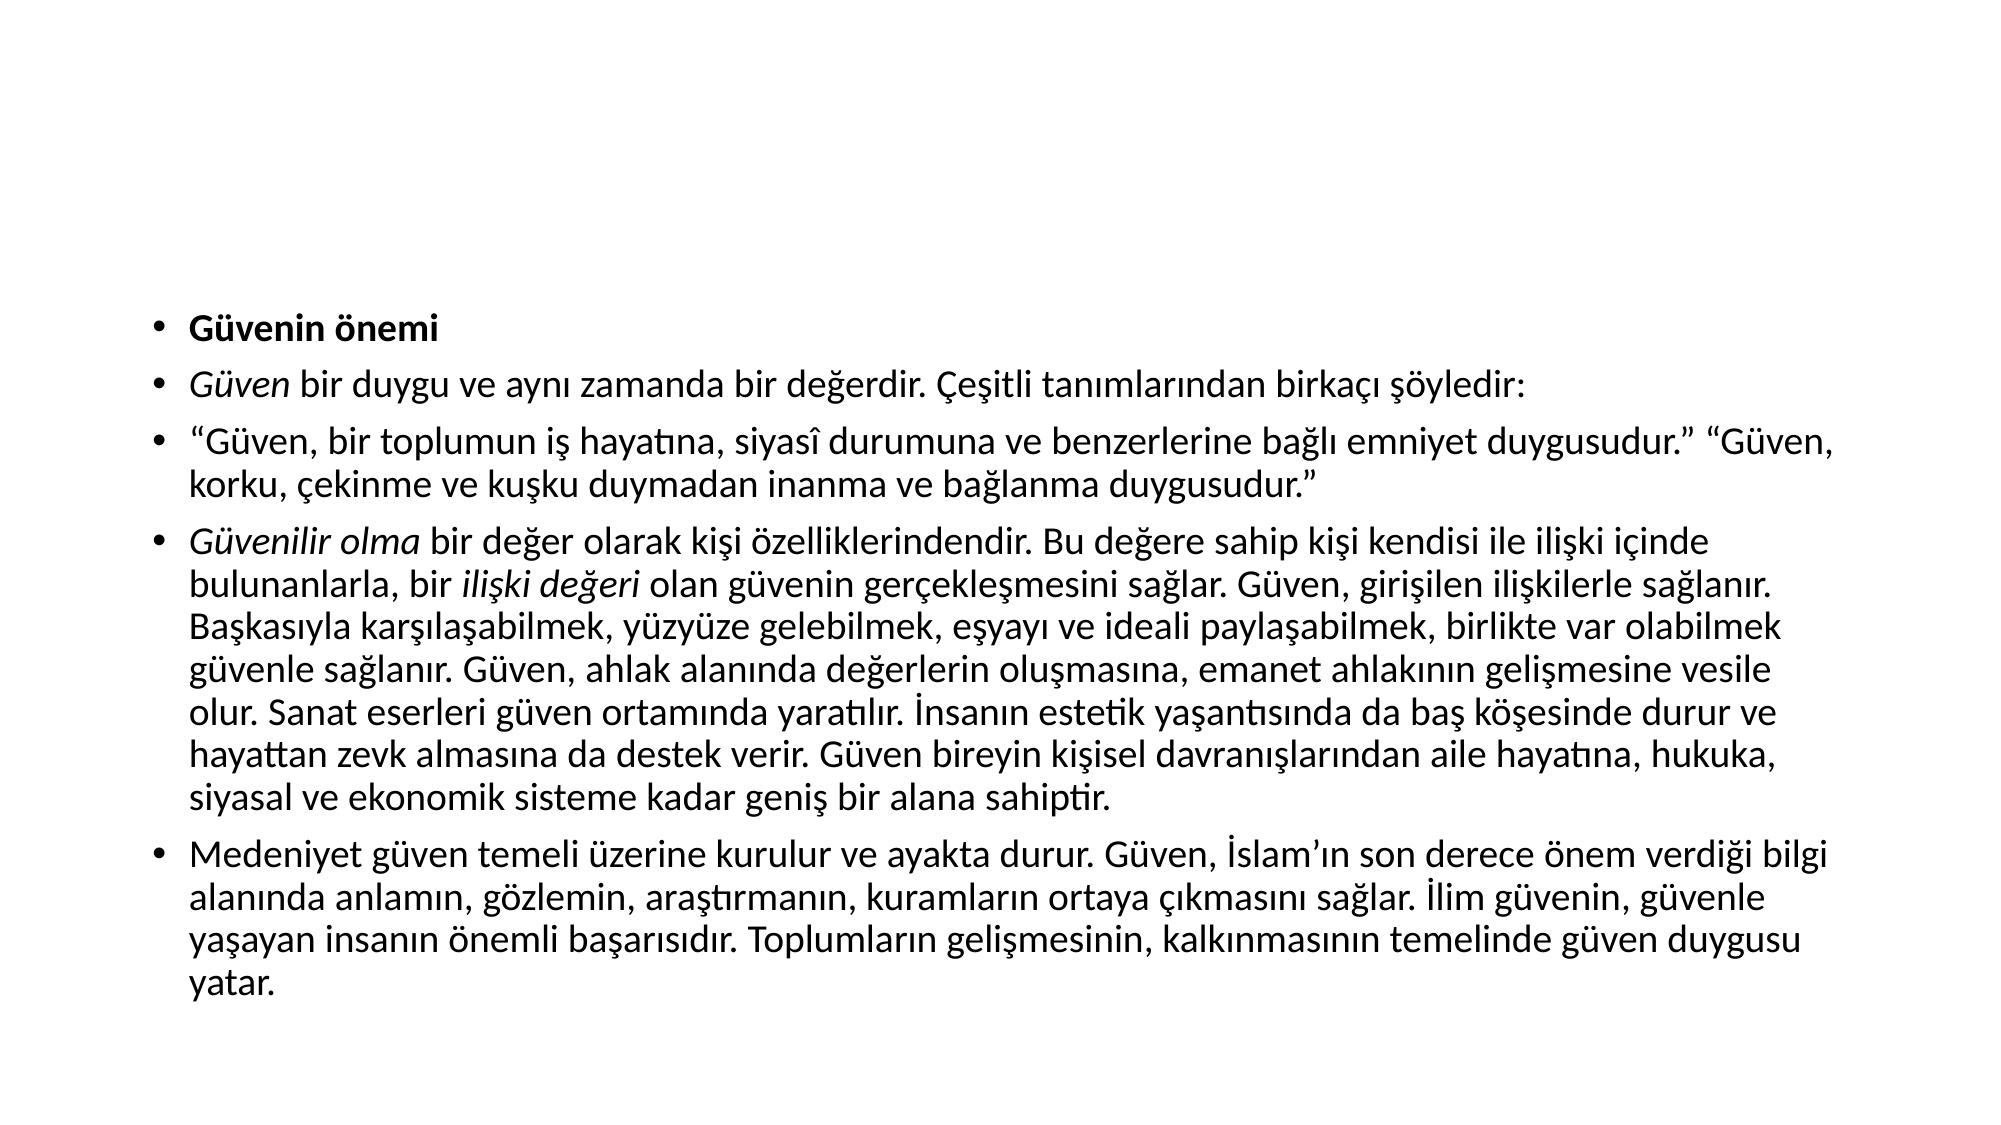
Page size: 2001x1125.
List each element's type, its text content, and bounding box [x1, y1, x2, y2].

list Güvenin önemi Güven bir duygu ve aynı zamanda bir değerdir. Çeşitli tanımlarından birkaçı şöyledir: “Güven, bir toplumun iş hayatına, siyasî durumuna ve benzerlerine bağlı emniyet duygusudur.” “Güven, korku, çekinme ve kuşku duymadan inanma ve bağlanma duygusudur.” Güvenilir olma bir değer olarak kişi özelliklerindendir. Bu değere sahip kişi kendisi ile ilişki içinde bulunanlarla, bir ilişki değeri olan güvenin gerçekleşmesini sağlar. Güven, girişilen ilişkilerle sağlanır. Başkasıyla karşılaşabilmek, yüzyüze gelebilmek, eşyayı ve ideali paylaşabilmek, birlikte var olabilmek güvenle sağlanır. Güven, ahlak alanında değerlerin oluşmasına, emanet ahlakının gelişmesine vesile olur. Sanat eserleri güven ortamında yaratılır. İnsanın estetik yaşantısında da baş köşesinde durur ve hayattan zevk almasına da destek verir. Güven bireyin kişisel davranışlarından aile hayatına, hukuka, siyasal ve ekonomik sisteme kadar geniş bir alana sahiptir. Medeniyet güven temeli üzerine kurulur ve ayakta durur. Güven, İslam’ın son derece önem verdiği bilgi alanında anlamın, gözlemin, araştırmanın, kuramların ortaya çıkmasını sağlar. İlim güvenin, güvenle yaşayan insanın önemli başarısıdır. Toplumların gelişmesinin, kalkınmasının temelinde güven duygusu yatar. [137, 299, 1863, 1014]
